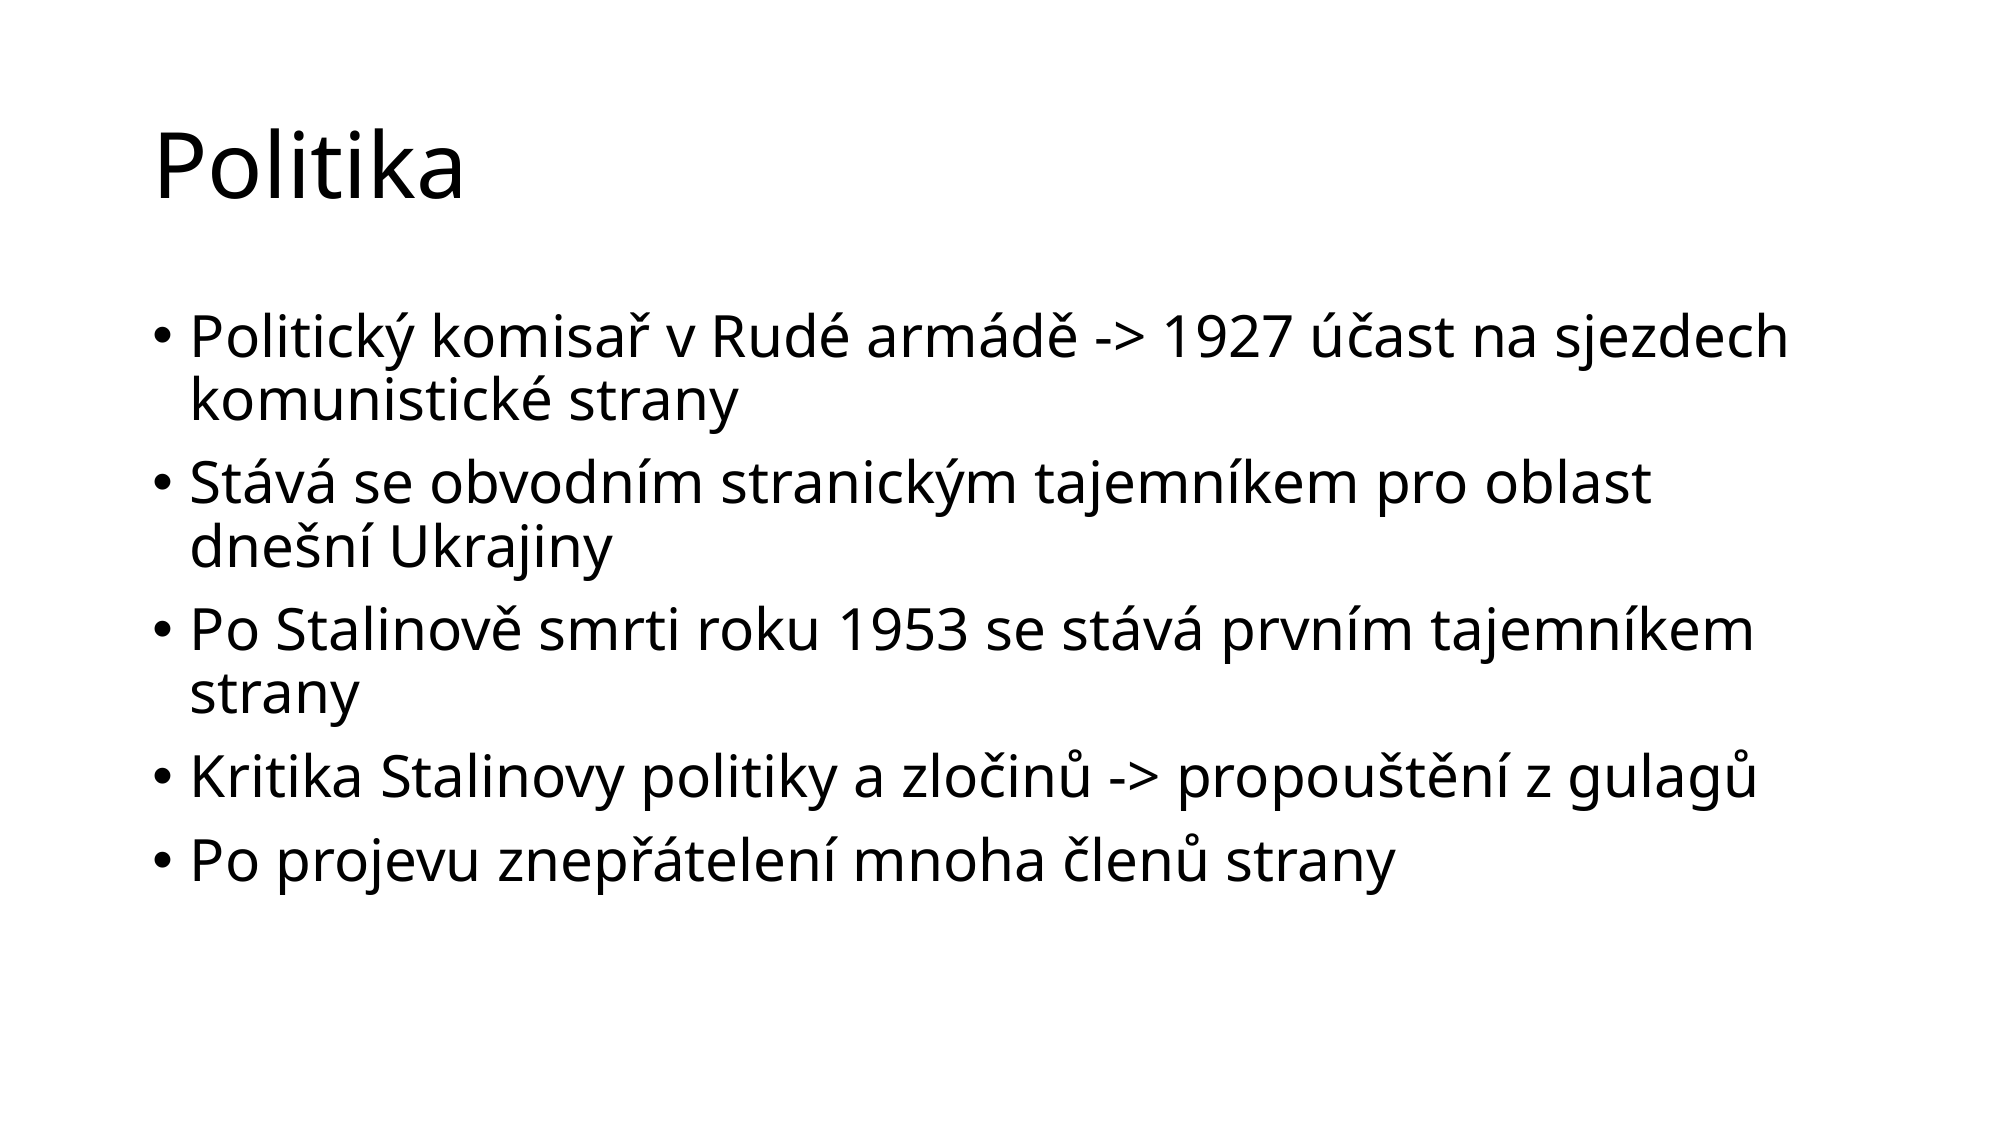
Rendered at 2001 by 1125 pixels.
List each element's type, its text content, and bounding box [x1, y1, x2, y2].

list Politický komisař v Rudé armádě -> 1927 účast na sjezdech komunistické strany Stává se obvodním stranickým tajemníkem pro oblast dnešní Ukrajiny Po Stalinově smrti roku 1953 se stává prvním tajemníkem strany Kritika Stalinovy politiky a zločinů -> propouštění z gulagů Po projevu znepřátelení mnoha členů strany [137, 299, 1863, 1014]
title Politika [137, 59, 1863, 278]
